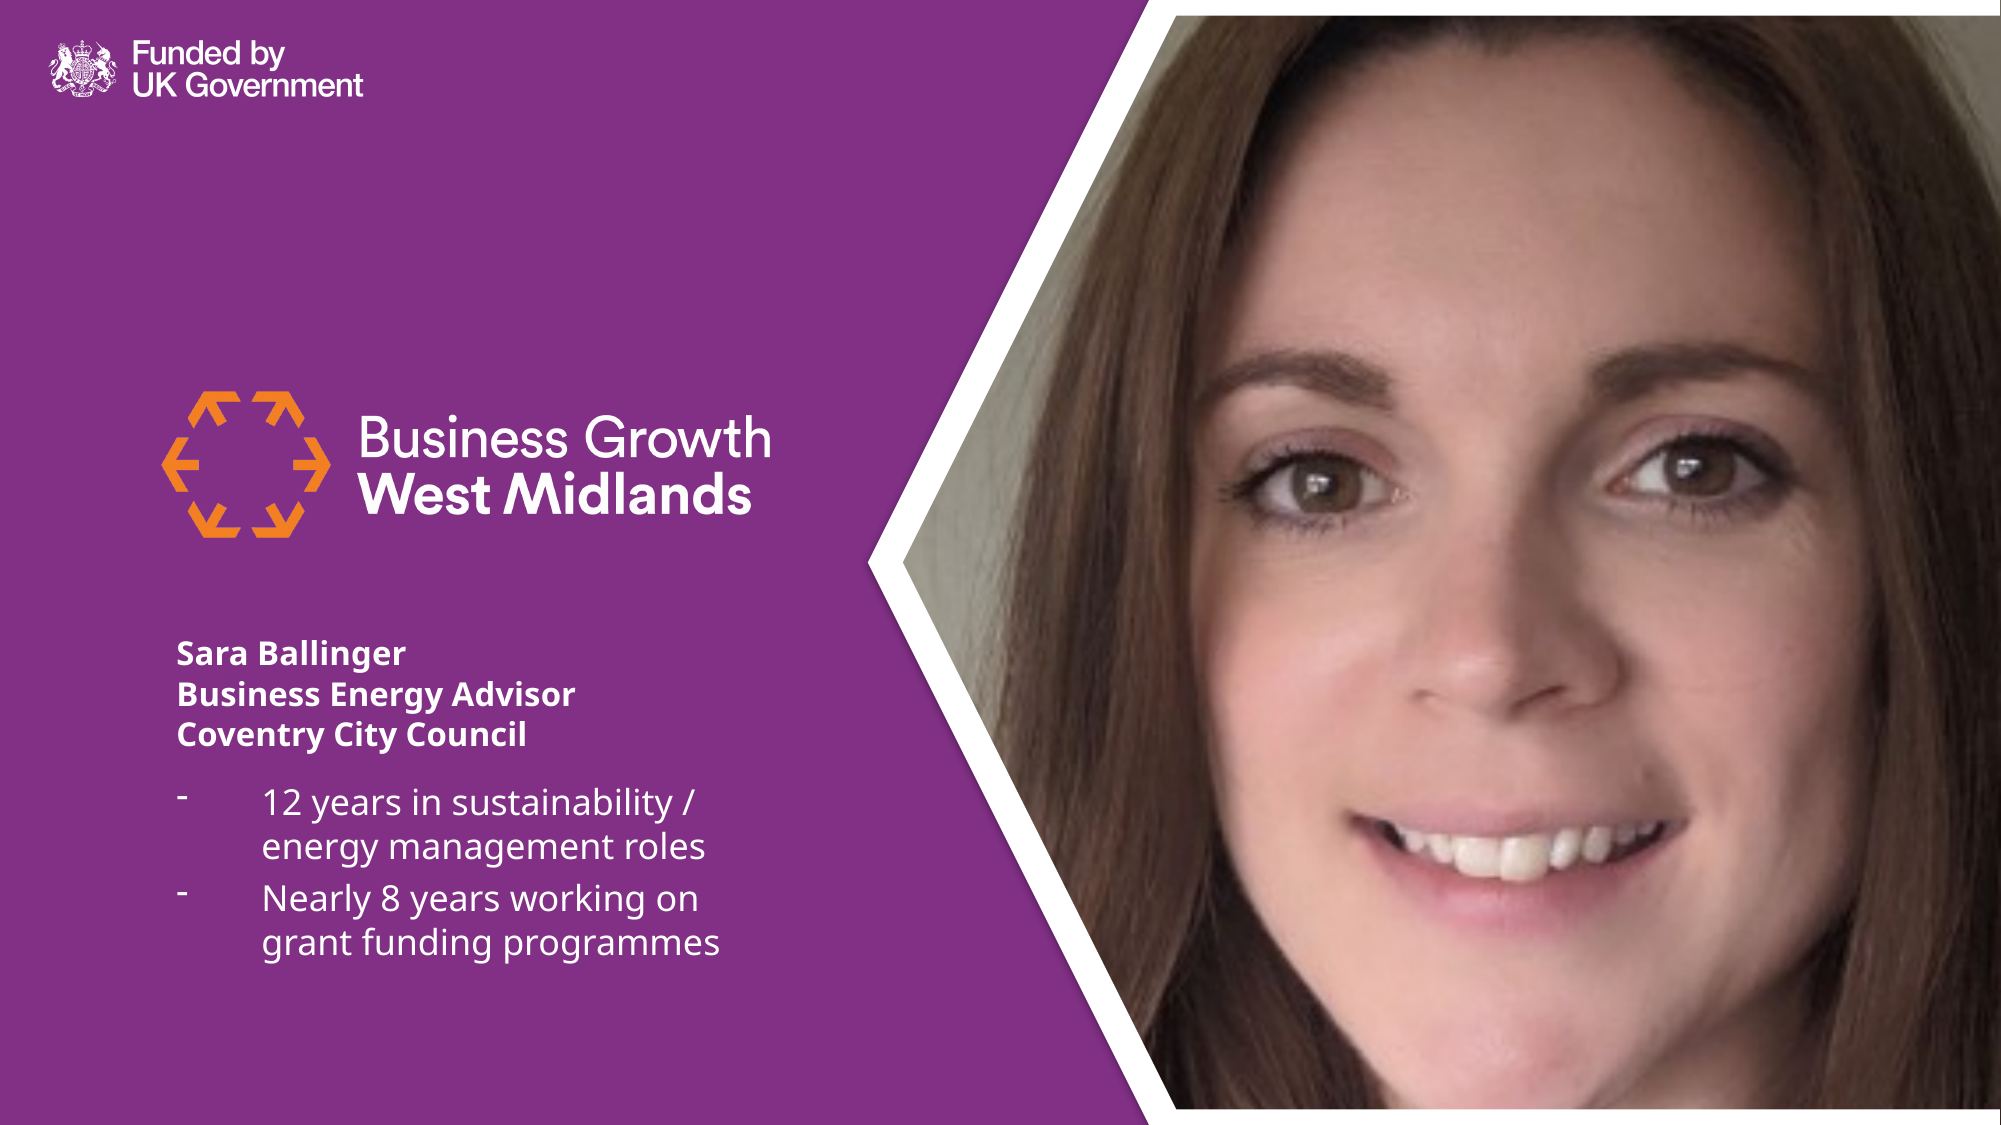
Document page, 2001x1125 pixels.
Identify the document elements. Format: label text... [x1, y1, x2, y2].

text_box 12 years in sustainability / energy management roles Nearly 8 years working on grant funding programmes [161, 772, 770, 1002]
list Sara Ballinger Business Energy Advisor Coventry City Council [161, 586, 770, 763]
picture [41, 32, 371, 105]
picture [885, 0, 2001, 1125]
picture [161, 391, 770, 538]
